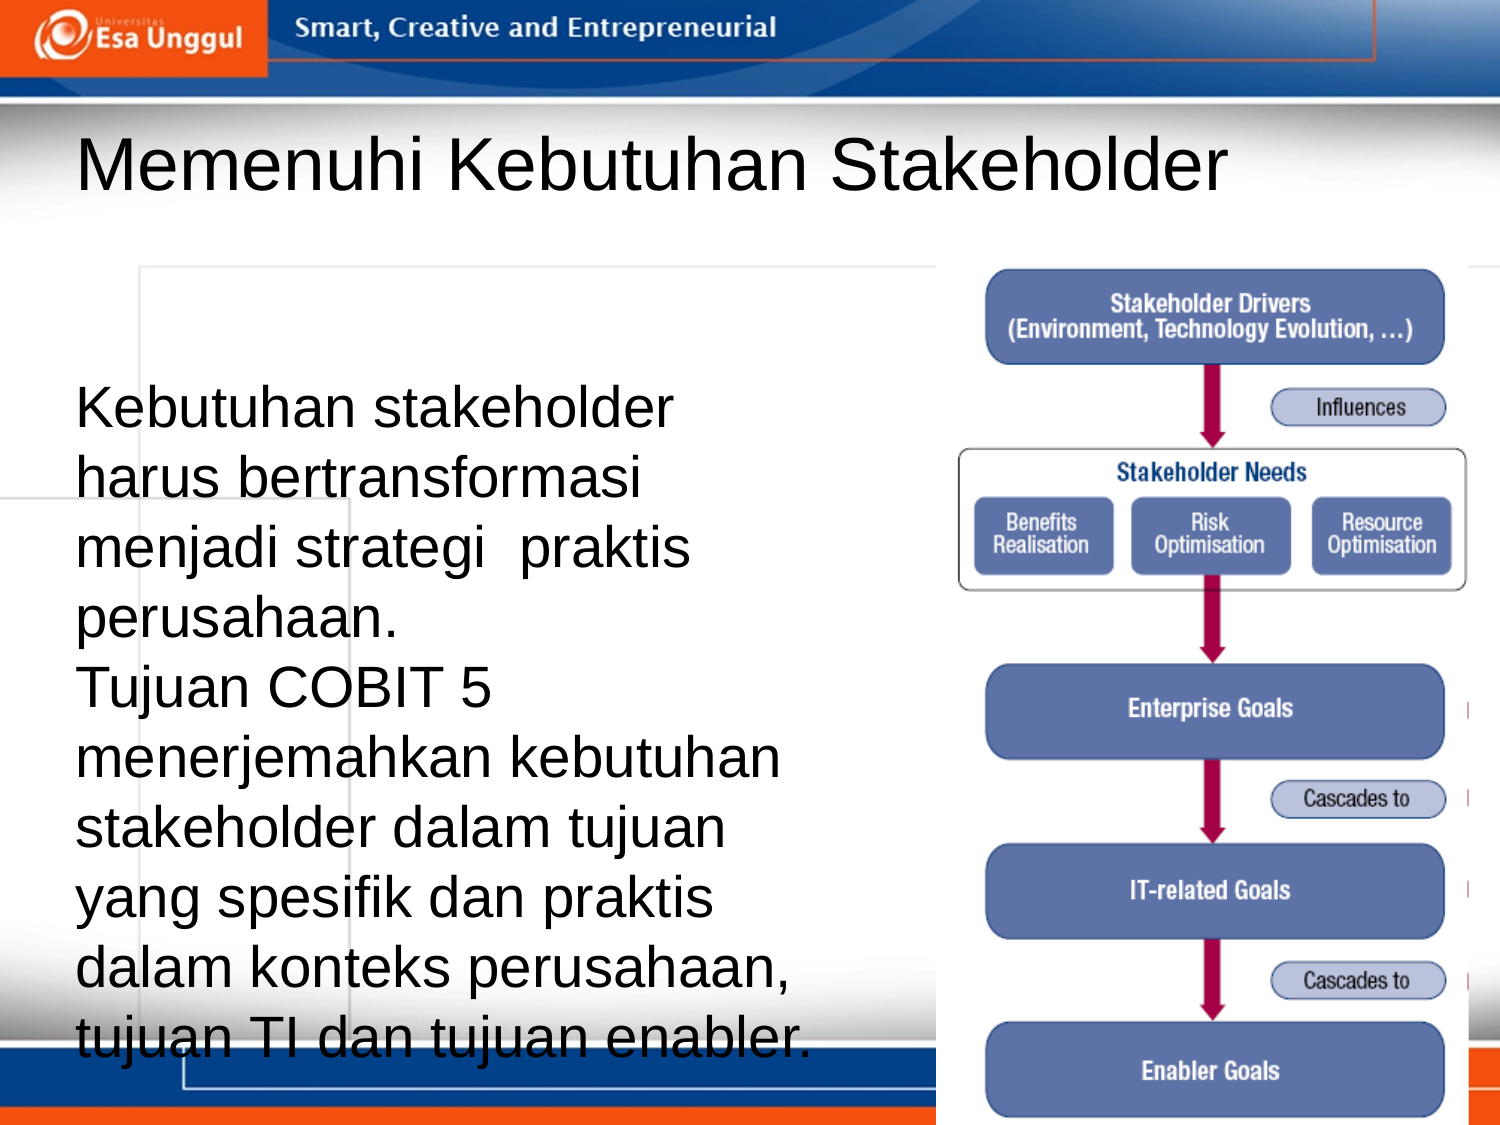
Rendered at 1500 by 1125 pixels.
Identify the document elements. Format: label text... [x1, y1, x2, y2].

text_box [936, 262, 1469, 1125]
title Memenuhi Kebutuhan Stakeholder [75, 115, 1425, 291]
picture [0, 0, 1500, 1125]
list Kebutuhan stakeholder harus bertransformasi menjadi strategi praktis perusahaan. Tujuan COBIT 5 menerjemahkan kebutuhan stakeholder dalam tujuan yang spesifik dan praktis dalam konteks perusahaan, tujuan TI dan tujuan enabler. [75, 368, 833, 1079]
